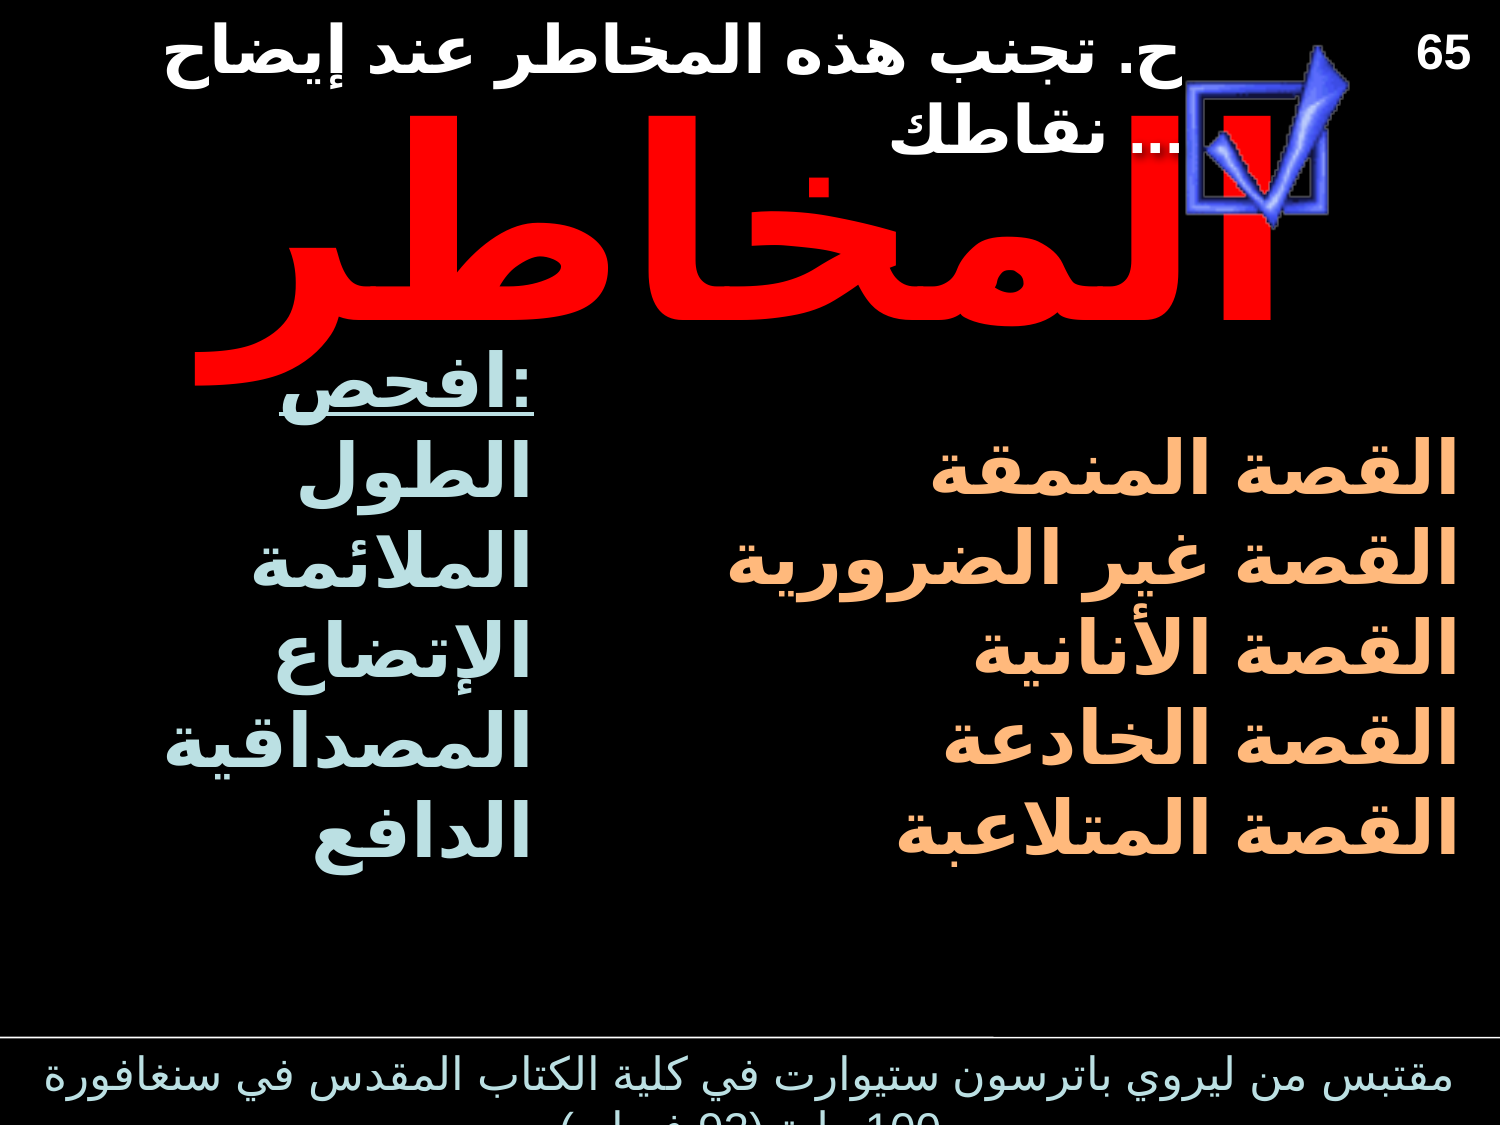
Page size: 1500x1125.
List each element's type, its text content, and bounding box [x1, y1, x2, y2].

text_box افحص: الطول الملائمة الإتضاع المصداقية الدافع [0, 324, 550, 880]
title المخاطر [0, 75, 1500, 350]
text_box ح. تجنب هذه المخاطر عند إيضاح نقاطك ... [37, 0, 1199, 175]
text_box 65 [1399, 12, 1488, 88]
text_box مقتبس من ليروي باترسون ستيوارت في كلية الكتاب المقدس في سنغافورة 100 طية (92 فبراير) [0, 1038, 1500, 1125]
text_box القصة المنمقة القصة غير الضرورية القصة الأنانية القصة الخادعة القصة المتلاعبة [620, 412, 1477, 878]
picture [1137, 31, 1401, 243]
